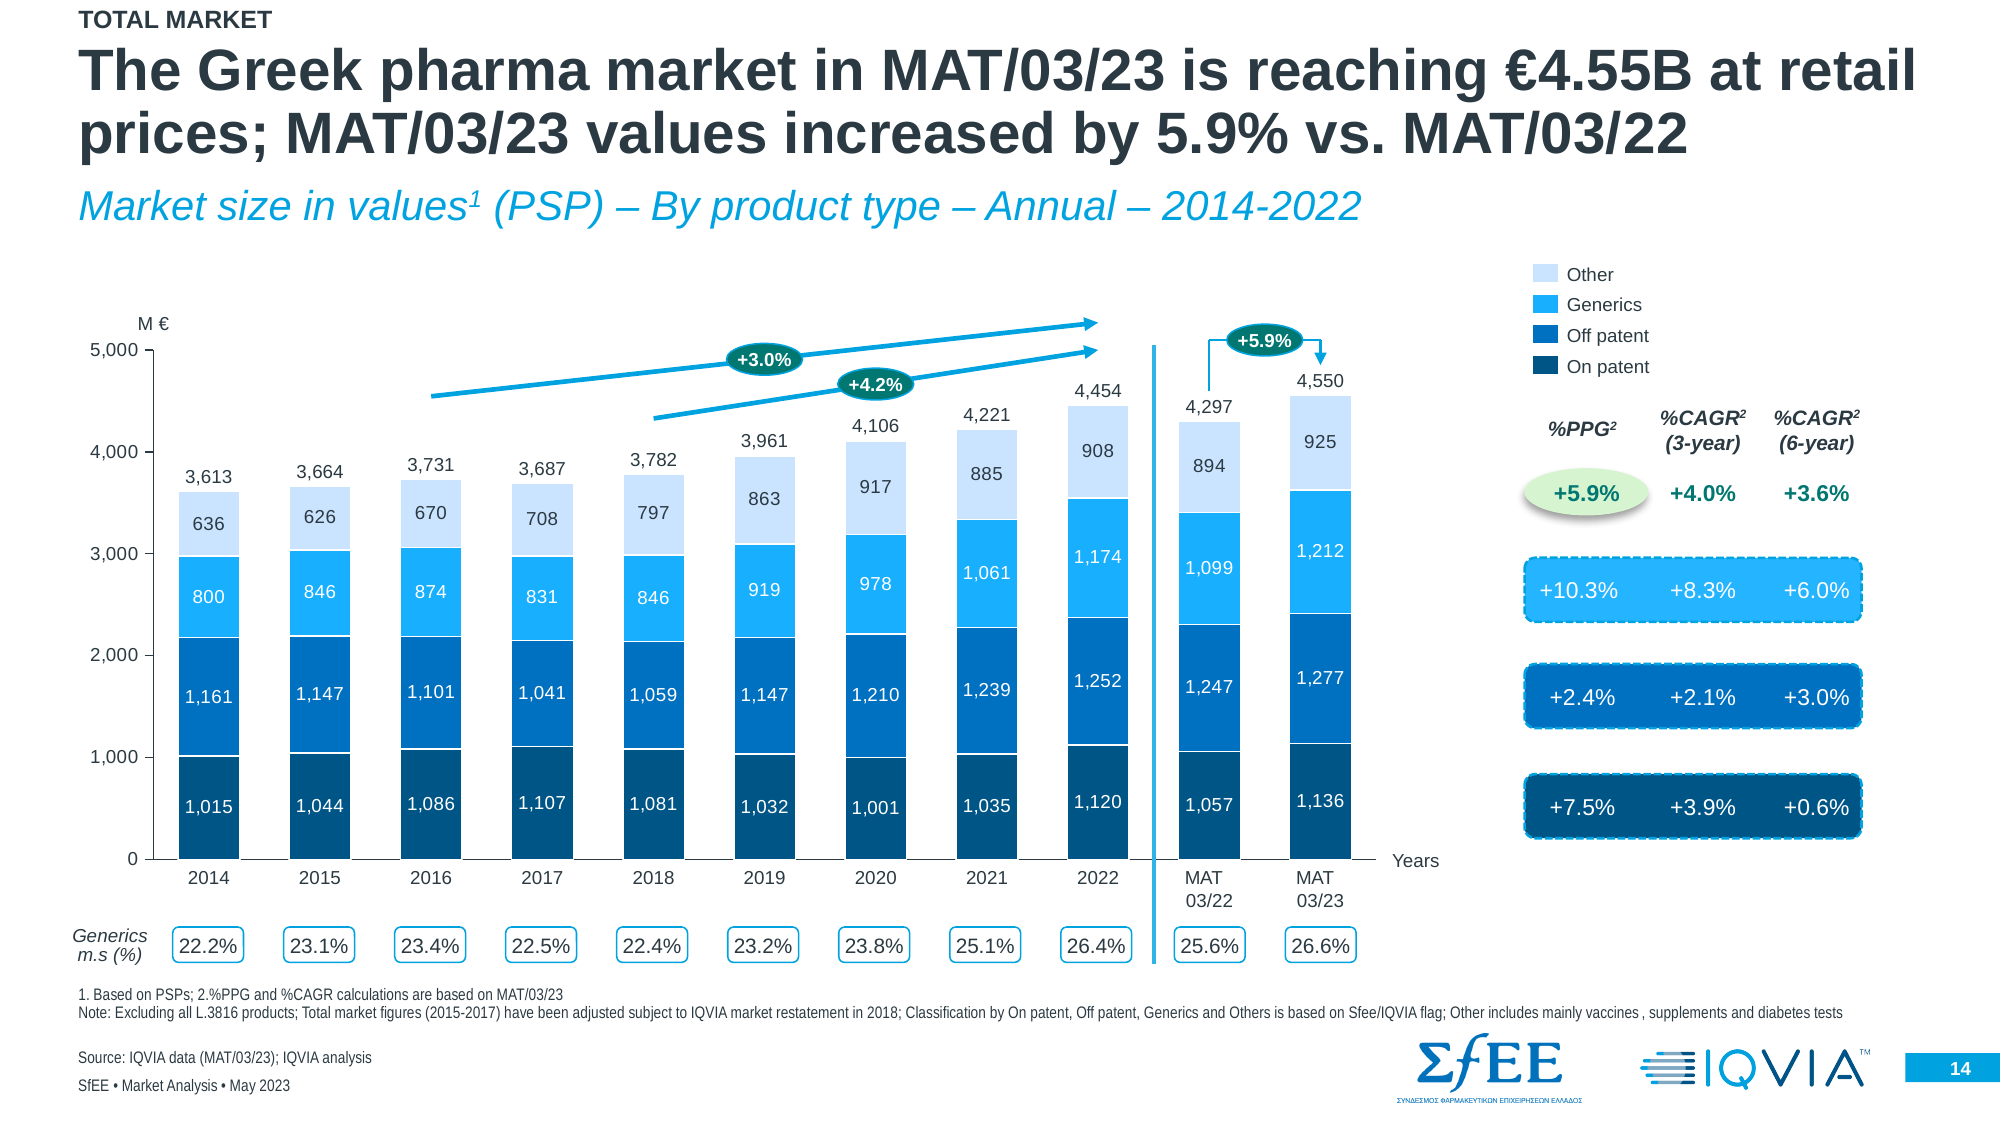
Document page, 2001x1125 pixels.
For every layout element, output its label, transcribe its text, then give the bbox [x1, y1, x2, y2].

text_box [1547, 467, 1626, 473]
text_box Generics m.s (%) [62, 926, 158, 966]
picture [1397, 1033, 1582, 1103]
text_box %PPG2 [1515, 408, 1645, 449]
text_box [1524, 826, 1862, 839]
text_box +8.3% [1645, 570, 1759, 610]
list Total market [78, 7, 1924, 35]
text_box 2021 [965, 875, 1009, 889]
text_box 2019 [742, 875, 787, 889]
text_box 26.4% [1060, 926, 1132, 963]
text_box On patent [1566, 354, 1650, 378]
picture [1640, 1049, 1743, 1090]
text_box [1524, 610, 1862, 622]
text_box +7.5% [1515, 786, 1645, 826]
text_box Years [1392, 848, 1442, 871]
text_box 23.4% [394, 926, 466, 963]
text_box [653, 349, 1099, 419]
text_box [1524, 774, 1862, 786]
text_box +3.6% [1759, 473, 1874, 513]
text_box [1531, 293, 1560, 314]
picture [1744, 1049, 1870, 1090]
text_box +2.1% [1645, 676, 1759, 716]
text_box [1531, 323, 1560, 345]
text_box Other [1566, 261, 1615, 286]
text_box 22.5% [505, 926, 577, 963]
text_box [1524, 664, 1862, 676]
list Source: IQVIA data (MAT/03/23); IQVIA analysis [78, 1049, 1319, 1068]
text_box +0.6% [1759, 786, 1874, 826]
text_box +10.3% [1508, 570, 1645, 610]
title The Greek pharma market in MAT/03/23 is reaching €4.55B at retail prices; MAT/03/23 values increased by 5.9% vs. MAT/03/22 [78, 38, 1992, 166]
text_box 23.8% [838, 926, 910, 963]
text_box 2014 [186, 875, 231, 889]
text_box 26.6% [1285, 926, 1357, 963]
chart [72, 335, 1390, 875]
text_box +6.0% [1759, 570, 1874, 610]
text_box [1531, 262, 1560, 284]
text_box +4.0% [1645, 473, 1759, 513]
text_box [1524, 557, 1862, 570]
text_box %CAGR2 (6-year) [1759, 396, 1874, 462]
list Market size in values1 (PSP) – By product type – Annual – 2014-2022 [78, 184, 1924, 230]
text_box +3.9% [1645, 786, 1759, 826]
text_box 23.2% [727, 926, 799, 963]
text_box M € [137, 311, 169, 335]
text_box 2022 [1076, 875, 1120, 889]
text_box 2018 [631, 875, 676, 889]
text_box +3.0% [1759, 676, 1874, 716]
text_box 22.4% [616, 926, 688, 963]
text_box 23.1% [283, 926, 355, 963]
text_box Off patent [1566, 323, 1650, 347]
text_box %CAGR2 (3-year) [1645, 396, 1759, 462]
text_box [431, 322, 1099, 397]
text_box +2.4% [1515, 676, 1645, 716]
text_box +5.9% [1519, 473, 1645, 513]
text_box 25.1% [949, 926, 1021, 963]
text_box [1531, 354, 1560, 376]
text_box 2020 [853, 875, 898, 889]
picture [1724, 1054, 1751, 1082]
text_box +5.9% [1227, 323, 1303, 335]
text_box 2016 [409, 875, 454, 889]
text_box 2017 [520, 875, 565, 889]
text_box [1524, 716, 1862, 729]
text_box MAT 03/22 [1184, 875, 1234, 911]
text_box Generics [1566, 292, 1643, 317]
text_box 22.2% [172, 926, 244, 963]
text_box 25.6% [1174, 926, 1246, 963]
text_box MAT 03/23 [1296, 875, 1345, 911]
text_box 2015 [298, 875, 342, 889]
list 1. Based on PSPs; 2.%PPG and %CAGR calculations are based on MAT/03/23 Note: Excluding all L.3816 products; Total market figures (2015-2017) have been adjusted subject to IQVIA market restatement in 2018; Classification by On patent, Off patent, Generics and Others is based on Sfee/IQVIA flag; Other includes mainly vaccines, supplements and diabetes tests [78, 985, 1924, 1022]
